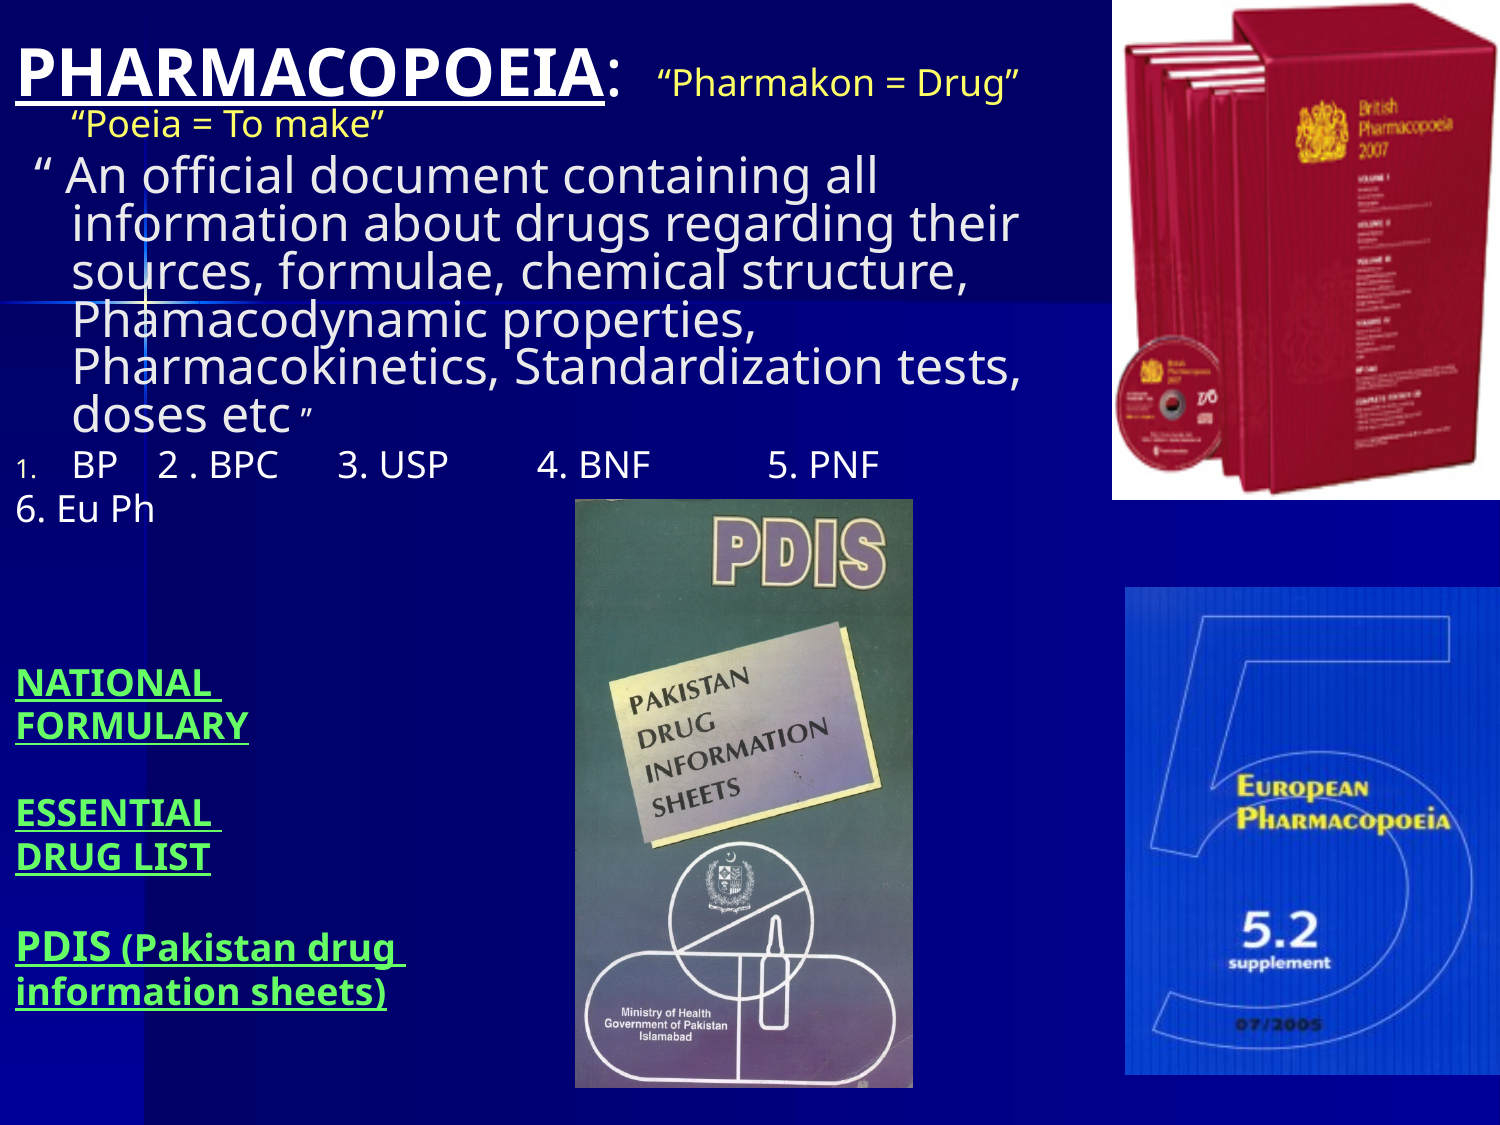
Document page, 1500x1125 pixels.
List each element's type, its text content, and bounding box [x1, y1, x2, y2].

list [1112, 0, 1500, 501]
picture [574, 499, 913, 1088]
list PHARMACOPOEIA: “Pharmakon = Drug” “Poeia = To make” “ An official document containing all information about drugs regarding their sources, formulae, chemical structure, Phamacodynamic properties, Pharmacokinetics, Standardization tests, doses etc ’’ BP 2 . BPC 3. USP 4. BNF 5. PNF 6. Eu Ph NATIONAL FORMULARY ESSENTIAL DRUG LIST PDIS (Pakistan drug information sheets) [0, 37, 1113, 1088]
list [1124, 587, 1500, 1076]
slide_number 31 [1074, 1024, 1388, 1101]
